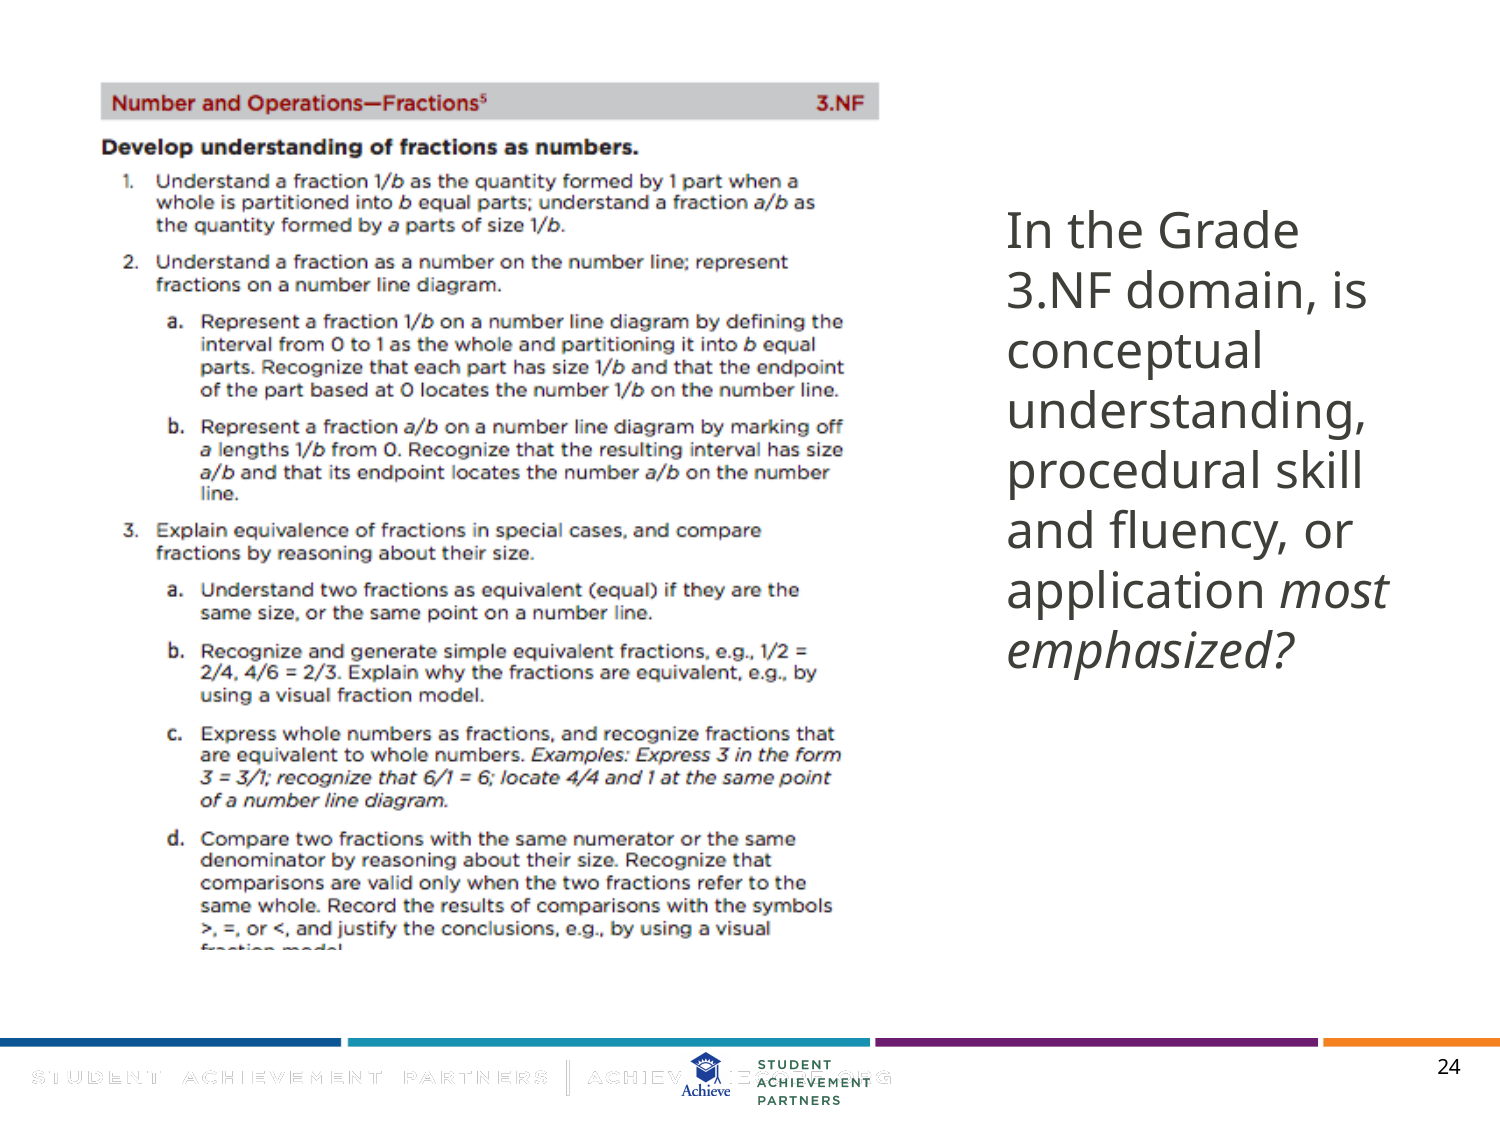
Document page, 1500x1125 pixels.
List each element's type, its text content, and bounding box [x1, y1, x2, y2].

list In the Grade 3.NF domain, is conceptual understanding, procedural skill and fluency, or application most emphasized? [991, 191, 1418, 934]
picture [0, 1038, 1500, 1047]
picture [12, 1052, 911, 1105]
picture [84, 74, 919, 950]
